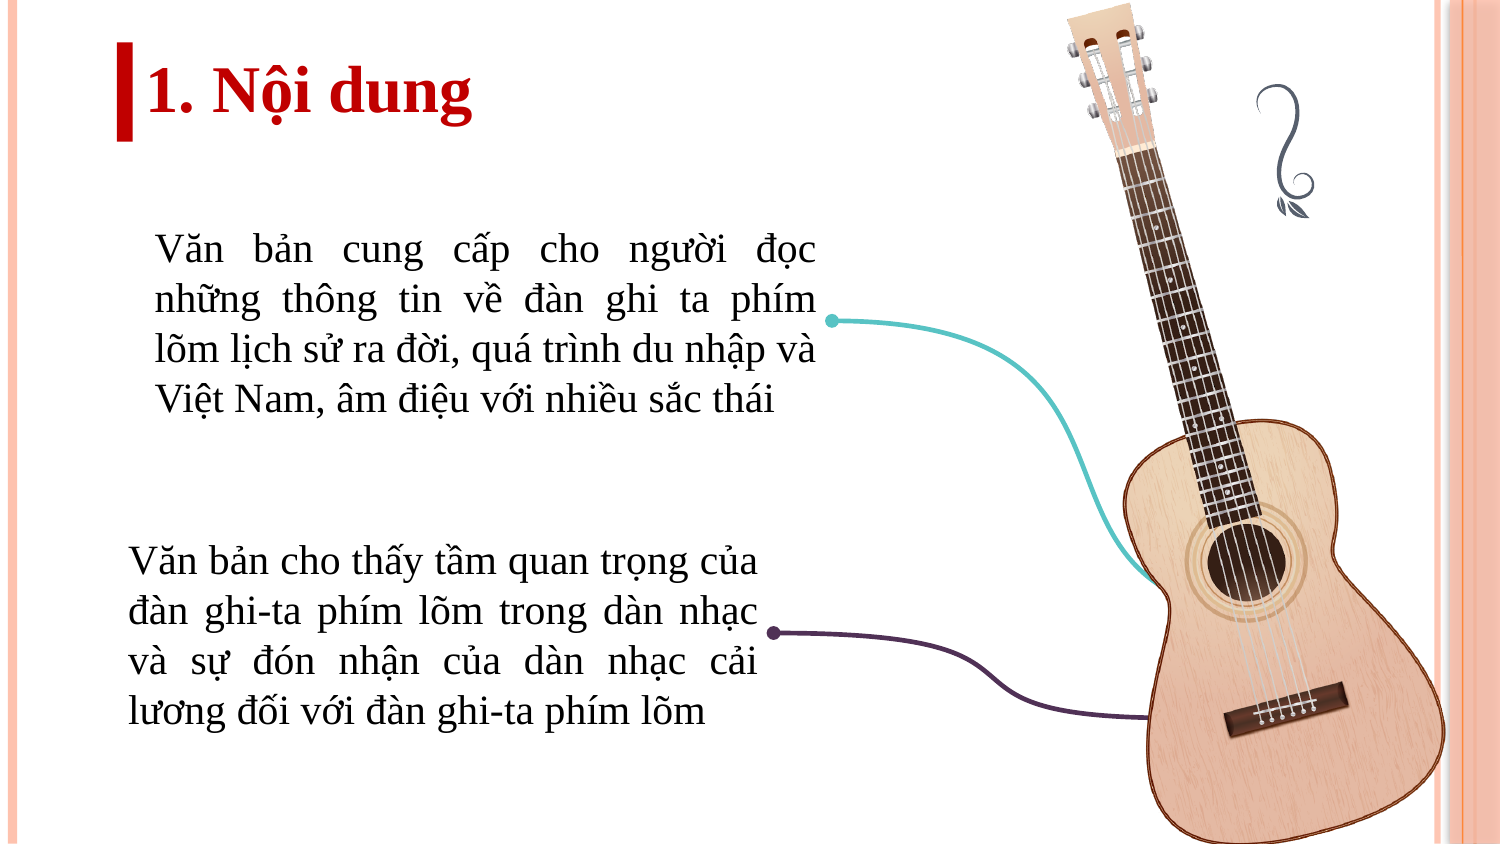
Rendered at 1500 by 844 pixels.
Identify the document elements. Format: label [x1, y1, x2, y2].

picture [953, 0, 1465, 844]
text_box [0, 41, 811, 143]
text_box [139, 289, 1050, 572]
text_box [112, 574, 1050, 719]
